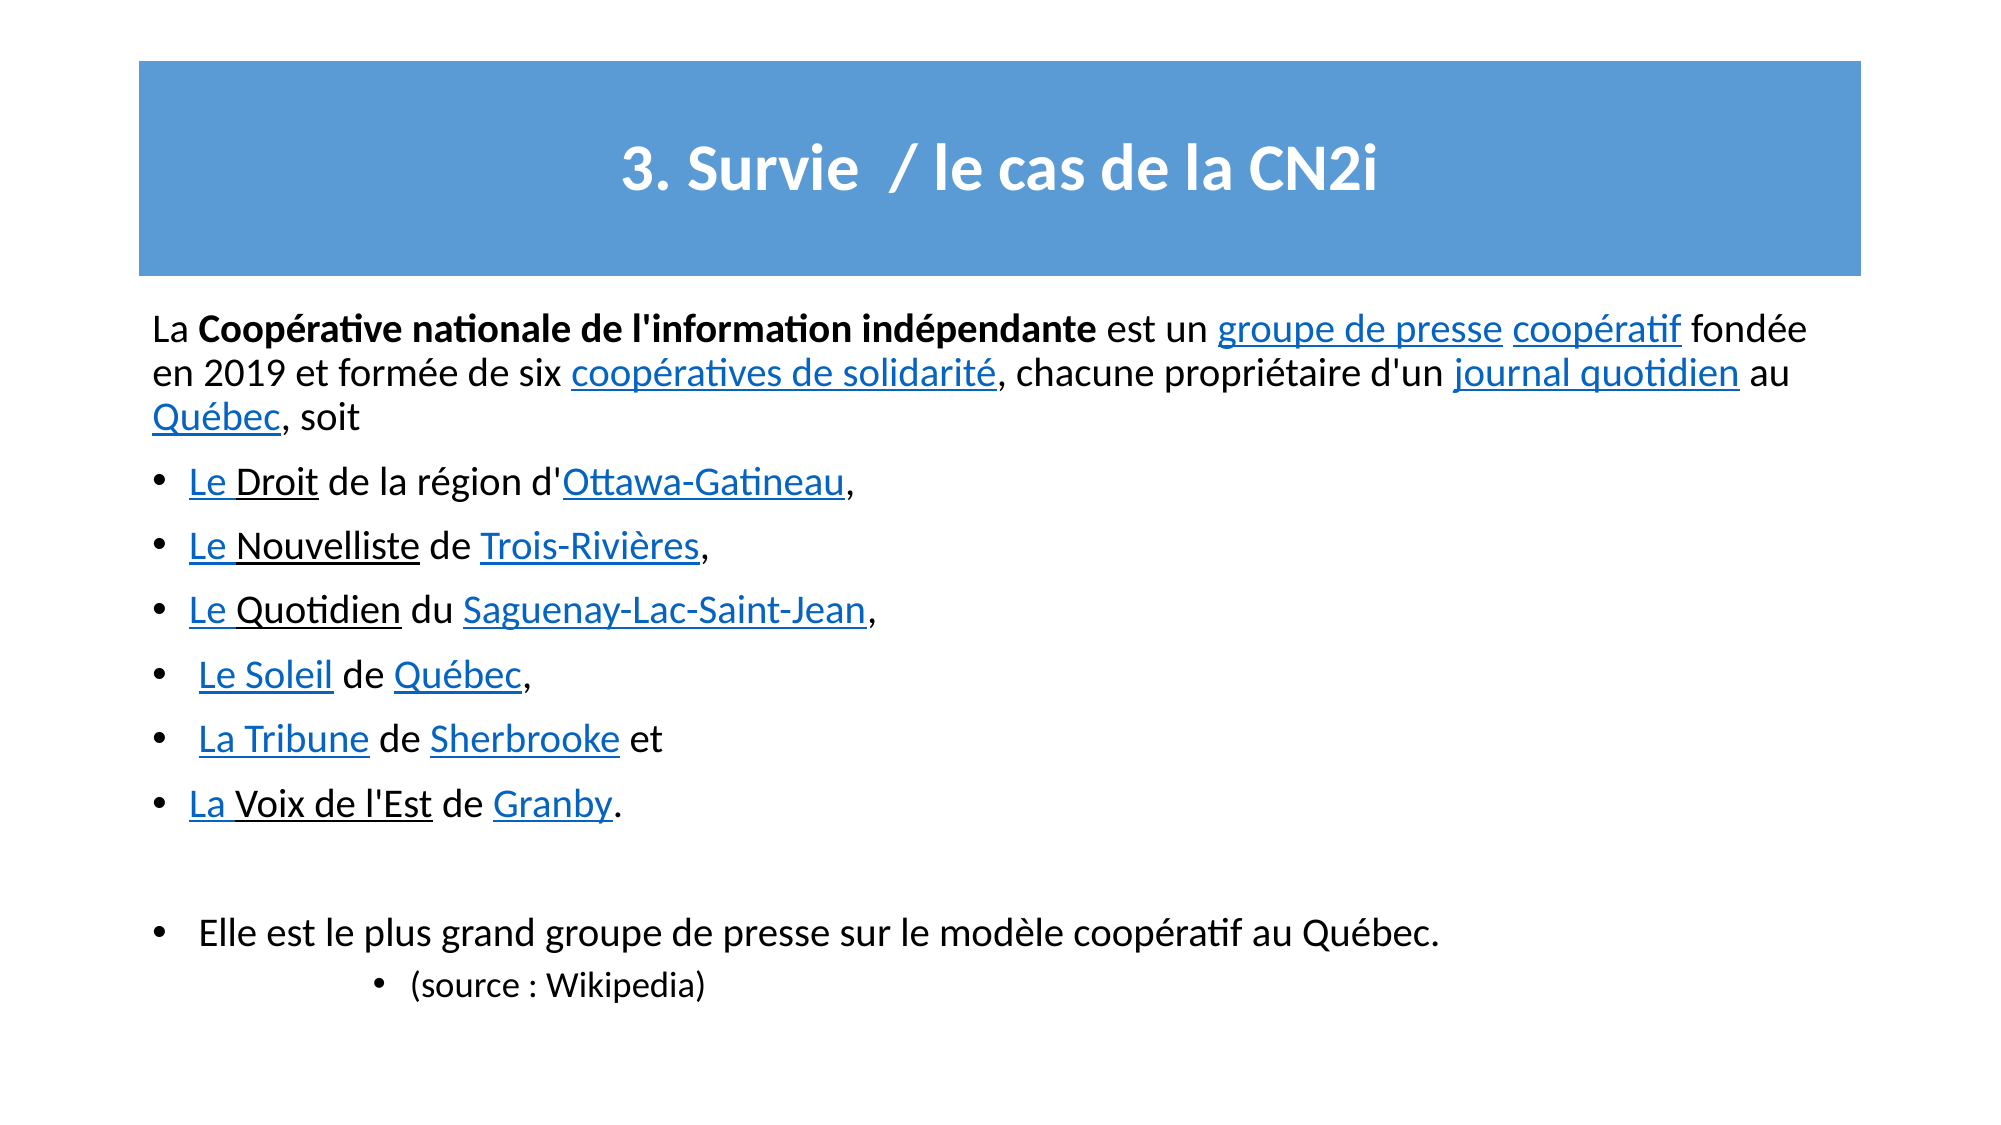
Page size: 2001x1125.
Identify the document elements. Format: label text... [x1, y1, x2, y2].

title 3. Survie / le cas de la CN2i [136, 58, 1864, 279]
list La Coopérative nationale de l'information indépendante est un groupe de presse coopératif fondée en 2019 et formée de six coopératives de solidarité, chacune propriétaire d'un journal quotidien au Québec, soit Le Droit de la région d'Ottawa-Gatineau, Le Nouvelliste de Trois-Rivières, Le Quotidien du Saguenay-Lac-Saint-Jean, Le Soleil de Québec, La Tribune de Sherbrooke et La Voix de l'Est de Granby. Elle est le plus grand groupe de presse sur le modèle coopératif au Québec. (source : Wikipedia) [137, 299, 1863, 1014]
